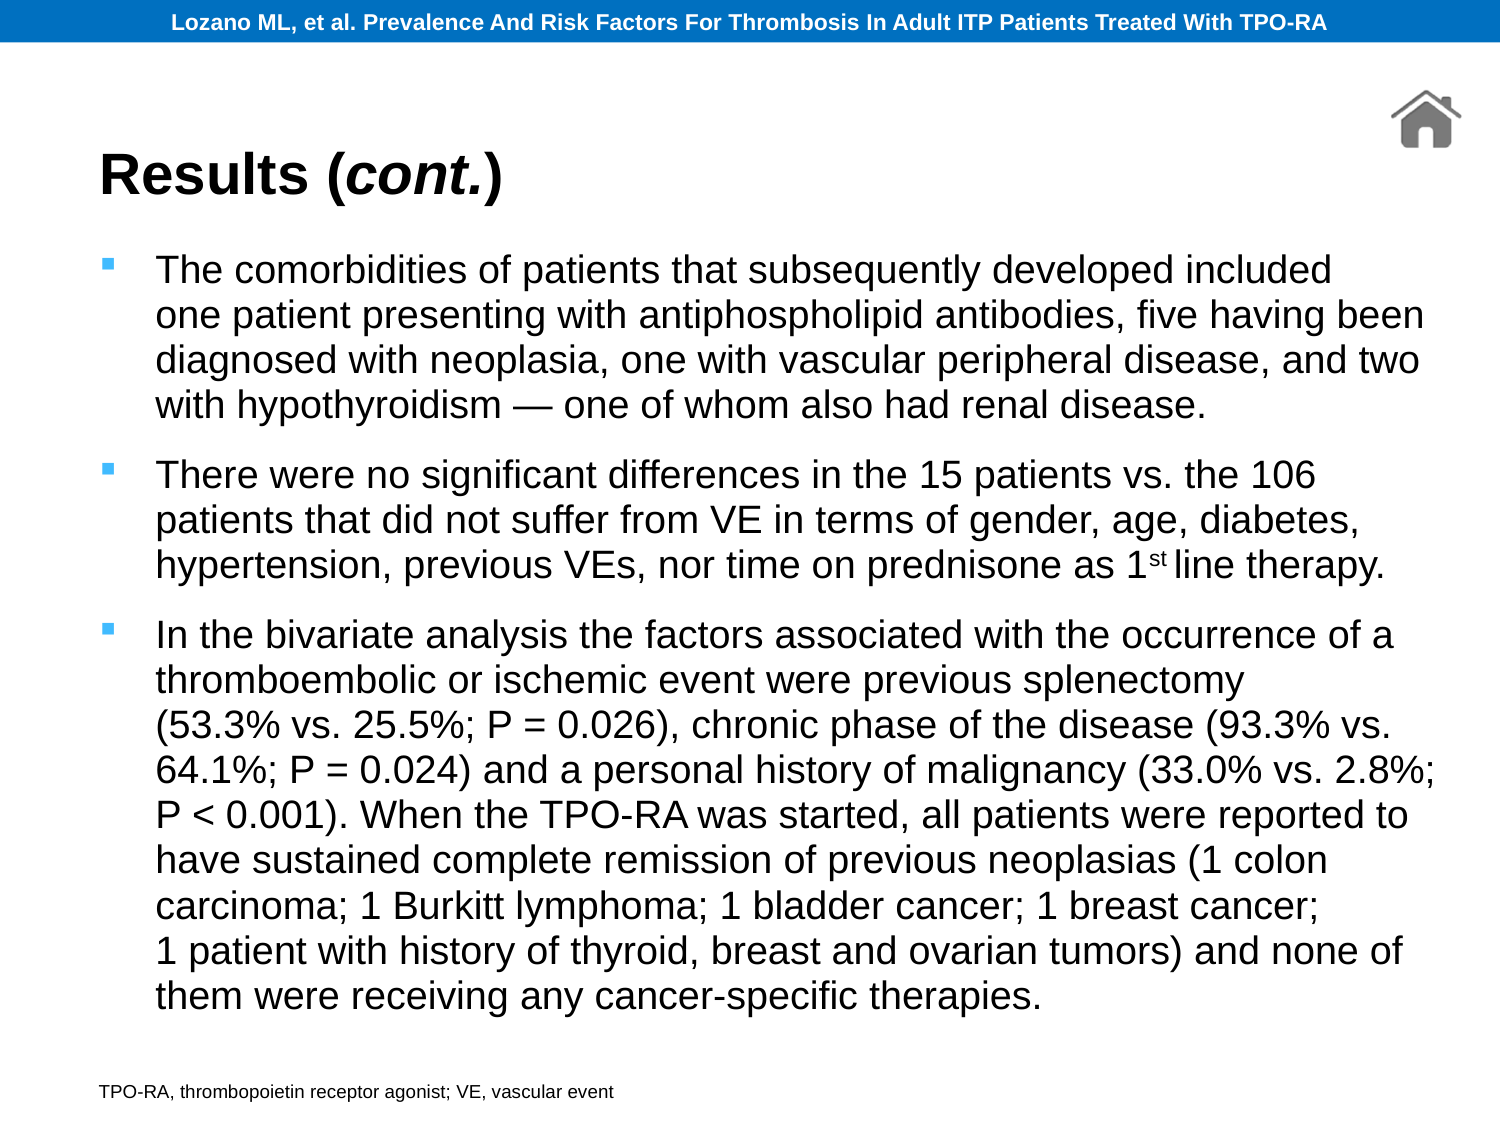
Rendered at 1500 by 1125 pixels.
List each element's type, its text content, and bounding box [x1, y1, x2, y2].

text_box Results (cont.) [84, 43, 1376, 215]
text_box Lozano ML, et al. Prevalence And Risk Factors For Thrombosis In Adult ITP Patients Treated With TPO-RA [0, 0, 1500, 43]
picture [1387, 76, 1465, 154]
list The comorbidities of patients that subsequently developed included one patient presenting with antiphospholipid antibodies, five having been diagnosed with neoplasia, one with vascular peripheral disease, and two with hypothyroidism — one of whom also had renal disease. There were no significant differences in the 15 patients vs. the 106 patients that did not suffer from VE in terms of gender, age, diabetes, hypertension, previous VEs, nor time on prednisone as 1st line therapy. In the bivariate analysis the factors associated with the occurrence of a thromboembolic or ischemic event were previous splenectomy (53.3% vs. 25.5%; P = 0.026), chronic phase of the disease (93.3% vs. 64.1%; P = 0.024) and a personal history of malignancy (33.0% vs. 2.8%; P < 0.001). When the TPO-RA was started, all patients were reported to have sustained complete remission of previous neoplasias (1 colon carcinoma; 1 Burkitt lymphoma; 1 bladder cancer; 1 breast cancer; 1 patient with history of thyroid, breast and ovarian tumors) and none of them were receiving any cancer-specific therapies. [83, 239, 1465, 1049]
text_box TPO-RA, thrombopoietin receptor agonist; VE, vascular event [84, 1072, 1465, 1110]
